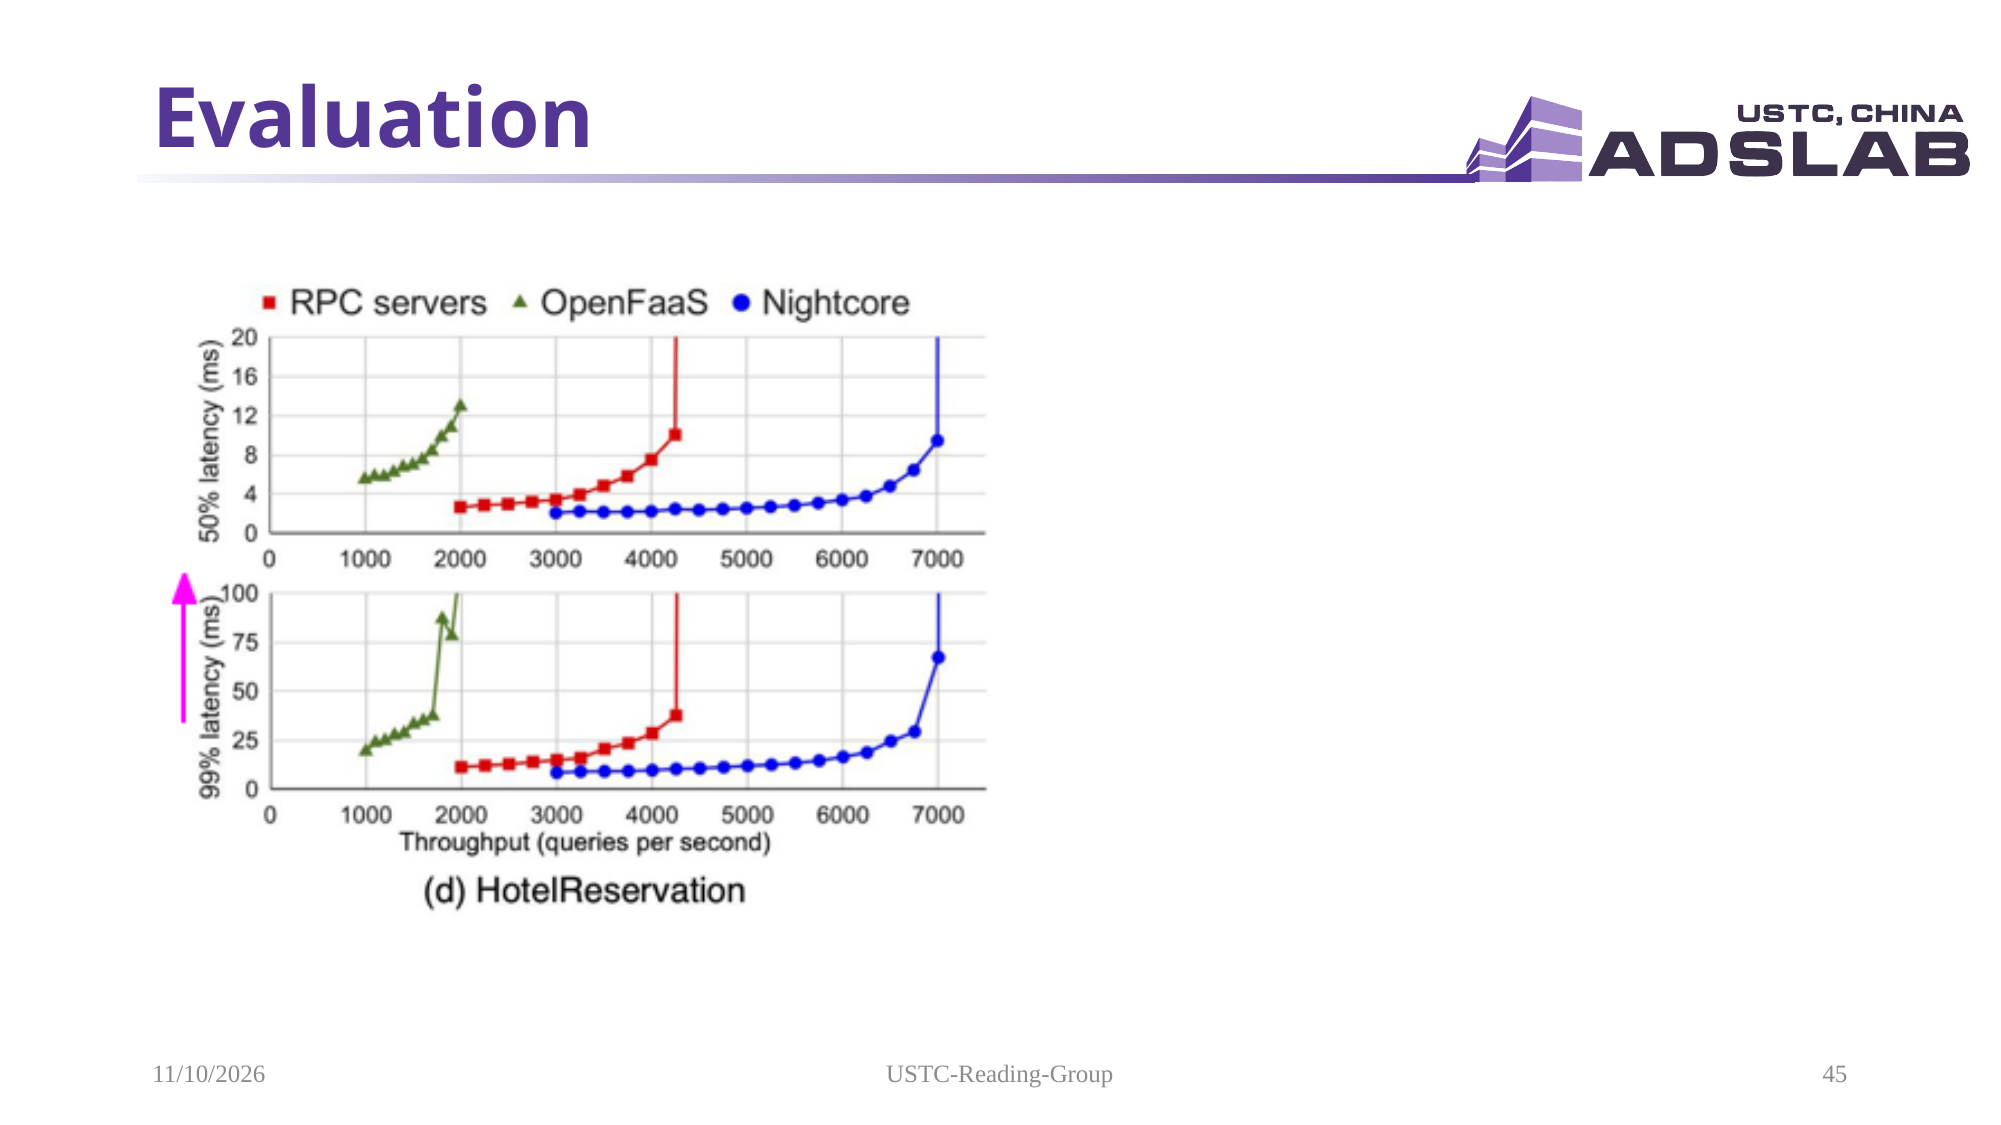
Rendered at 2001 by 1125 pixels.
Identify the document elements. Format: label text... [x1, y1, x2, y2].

picture [137, 283, 1052, 936]
title Evaluation [137, 63, 1863, 177]
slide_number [137, 1042, 588, 1103]
footer USTC-Reading-Group [662, 1042, 1338, 1103]
picture [1470, 93, 1976, 183]
slide_number 45 [1412, 1042, 1863, 1103]
